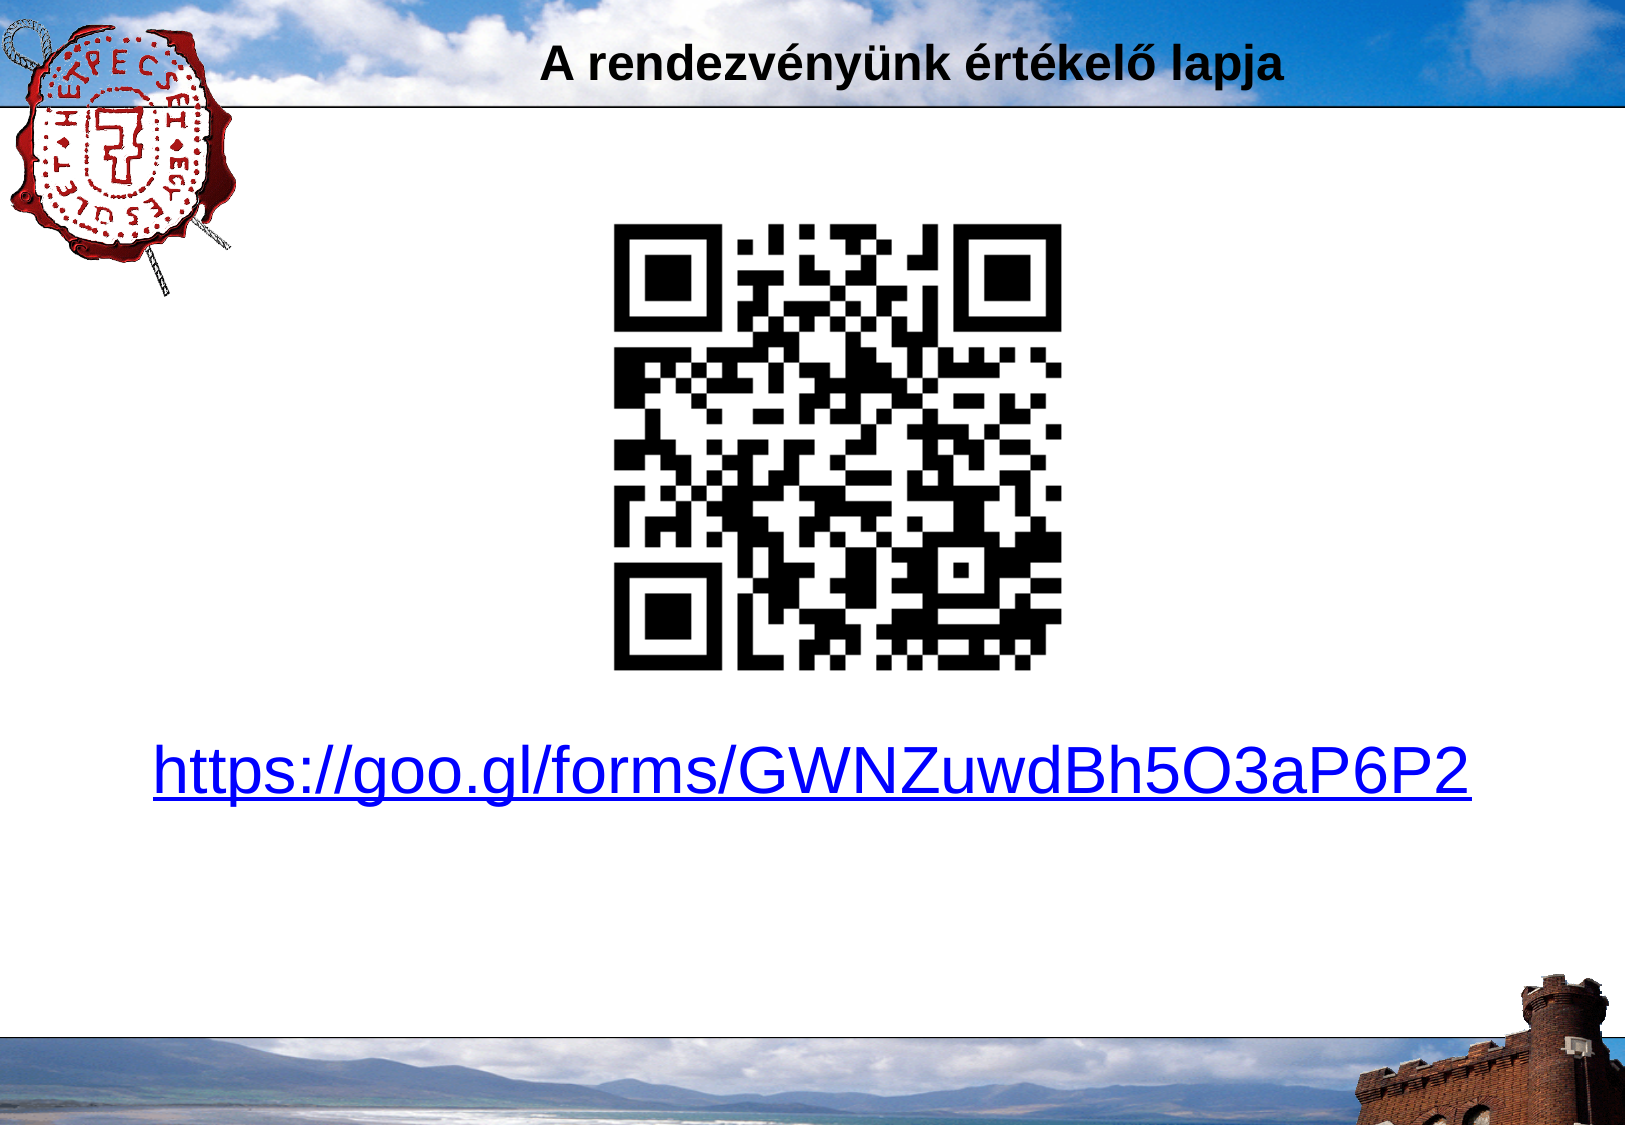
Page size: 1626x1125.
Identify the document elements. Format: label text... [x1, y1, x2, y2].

title A rendezvényünk értékelő lapja [280, 19, 1544, 102]
picture [0, 974, 1625, 1125]
picture [0, 0, 1625, 297]
subtitle https://goo.gl/forms/GWNZuwdBh5O3aP6P2 [81, 263, 1544, 916]
picture [599, 208, 1077, 687]
